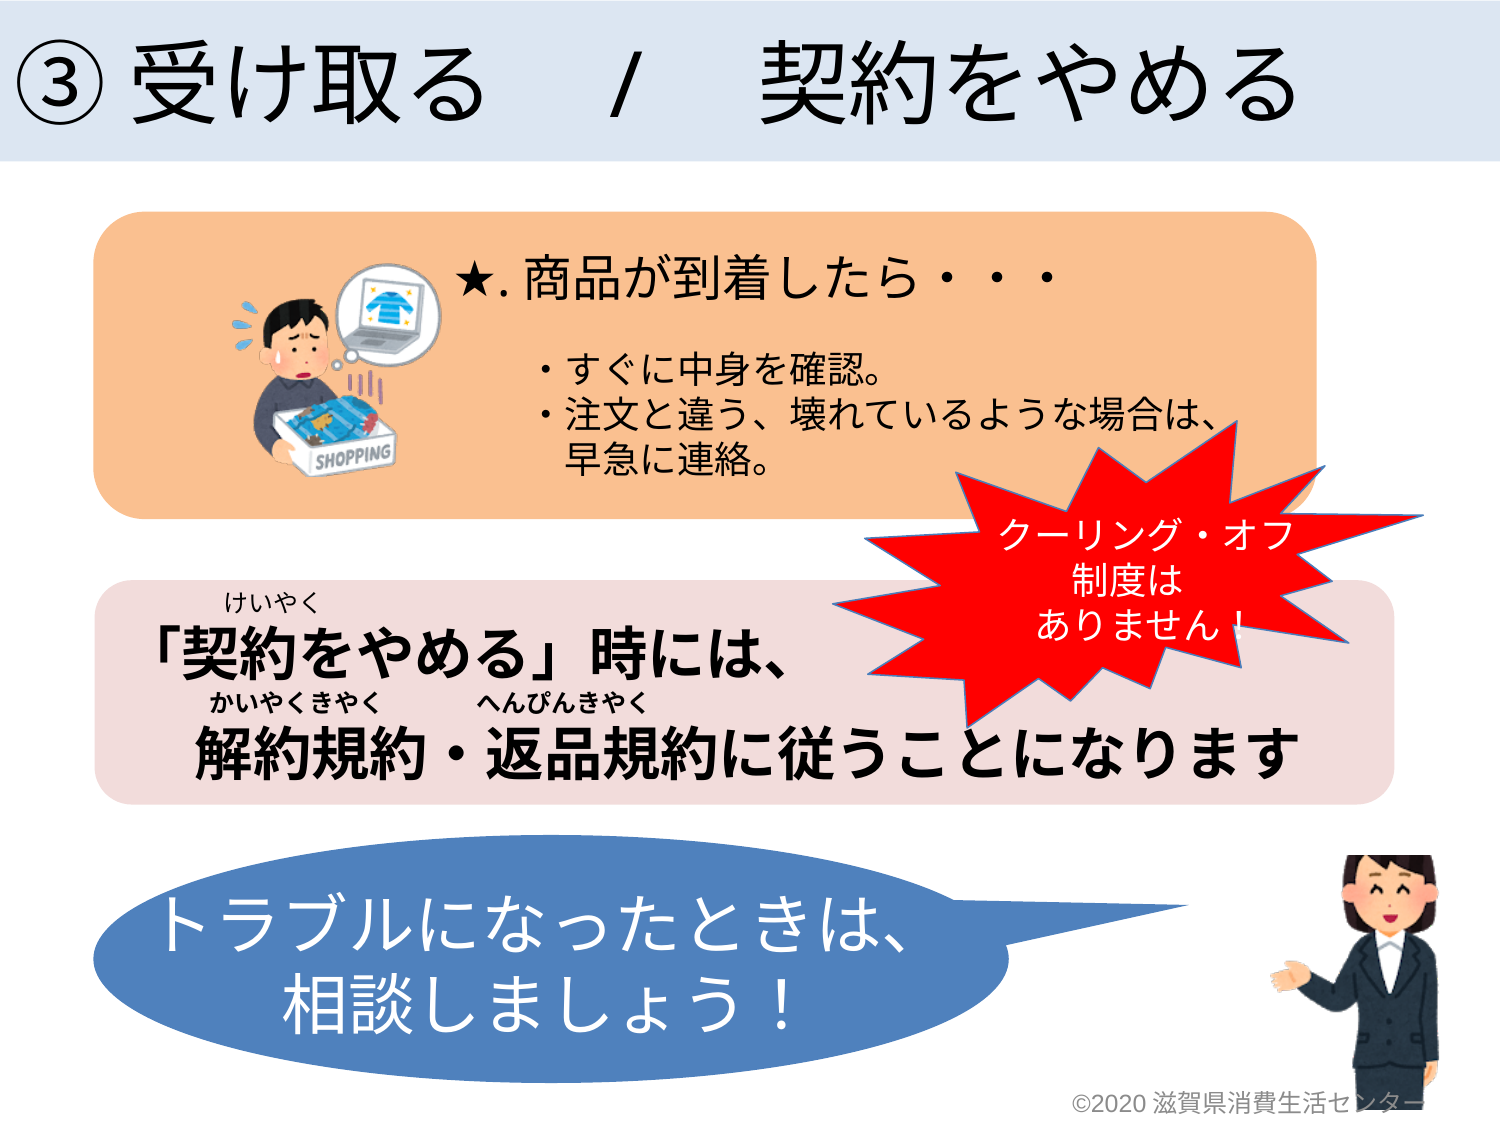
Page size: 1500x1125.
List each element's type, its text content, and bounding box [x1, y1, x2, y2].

text_box ③受け取る / 契約をやめる [0, 0, 1500, 163]
text_box [206, 832, 896, 875]
text_box トラブルになったときは、 相談しましょう！ [133, 875, 1021, 1051]
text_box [93, 211, 1317, 520]
text_box [235, 1051, 867, 1086]
picture [1245, 854, 1500, 1110]
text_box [832, 420, 1424, 729]
text_box [1021, 899, 1191, 945]
text_box [91, 906, 133, 1012]
picture [229, 262, 445, 477]
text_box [94, 579, 1395, 805]
footer ©2020滋賀県消費生活センター [1012, 1072, 1488, 1125]
